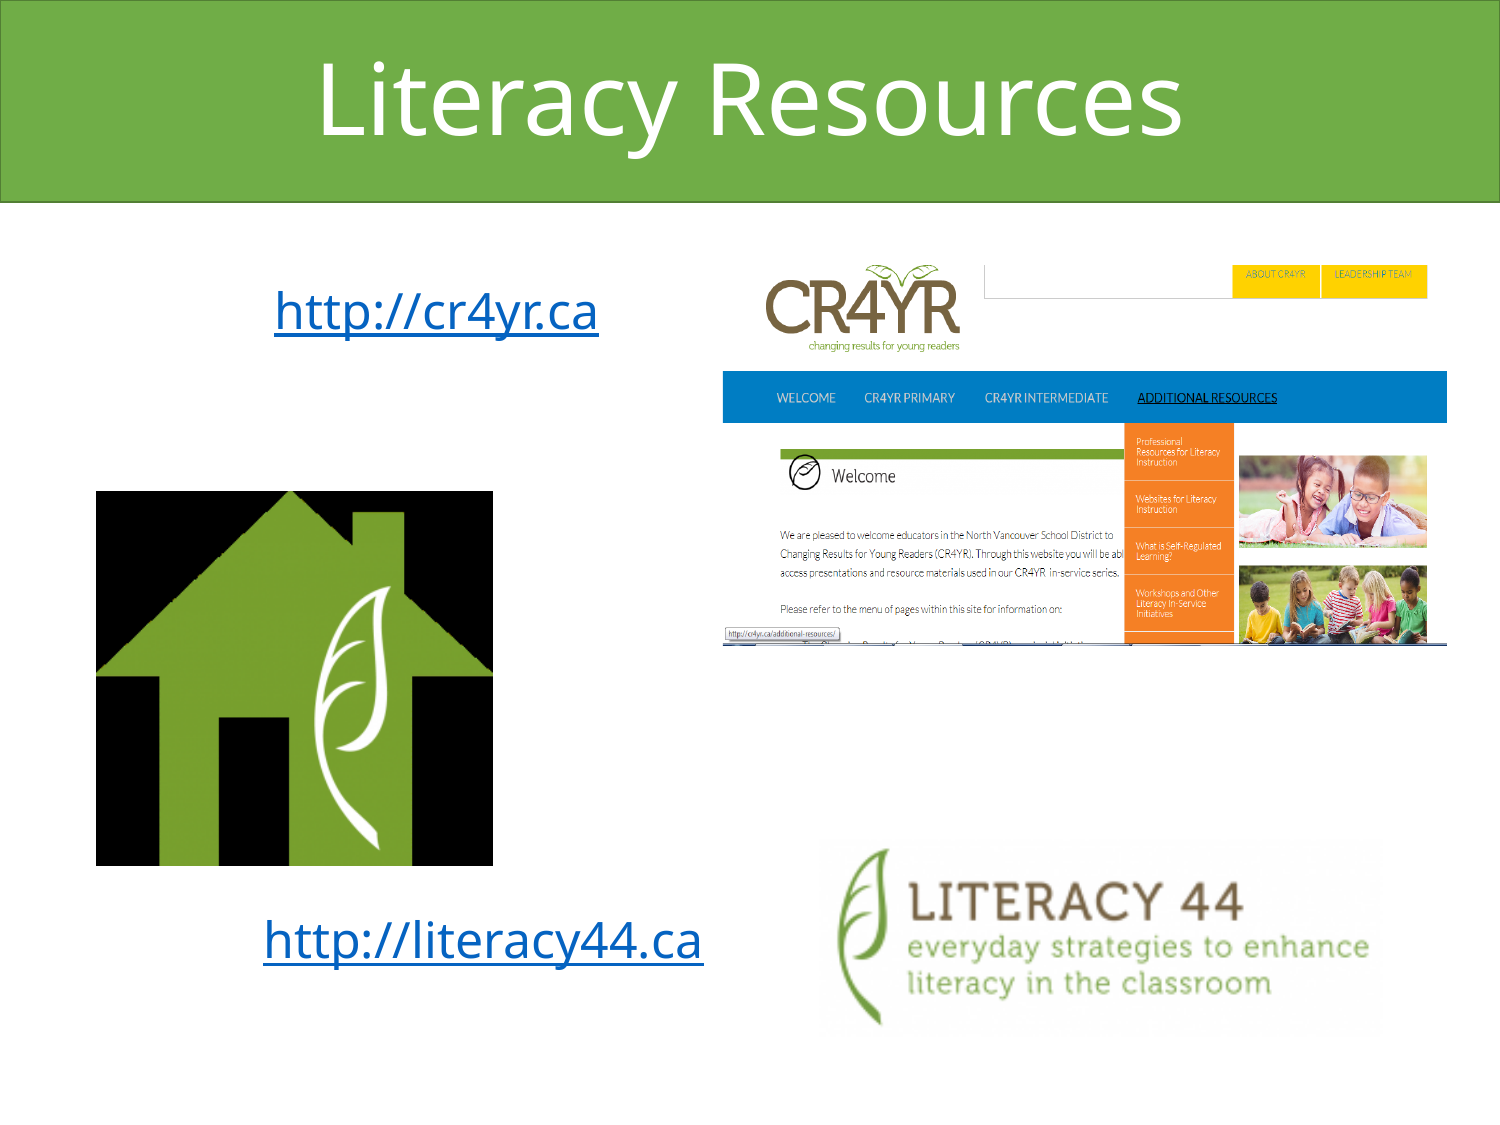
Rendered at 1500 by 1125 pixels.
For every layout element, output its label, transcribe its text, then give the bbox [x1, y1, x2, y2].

text_box http://cr4yr.ca [17, 272, 722, 415]
text_box http://literacy44.ca [88, 901, 797, 985]
title Literacy Resources [0, 0, 1500, 203]
picture [722, 265, 1447, 646]
picture [797, 819, 1408, 1060]
picture [96, 491, 493, 866]
